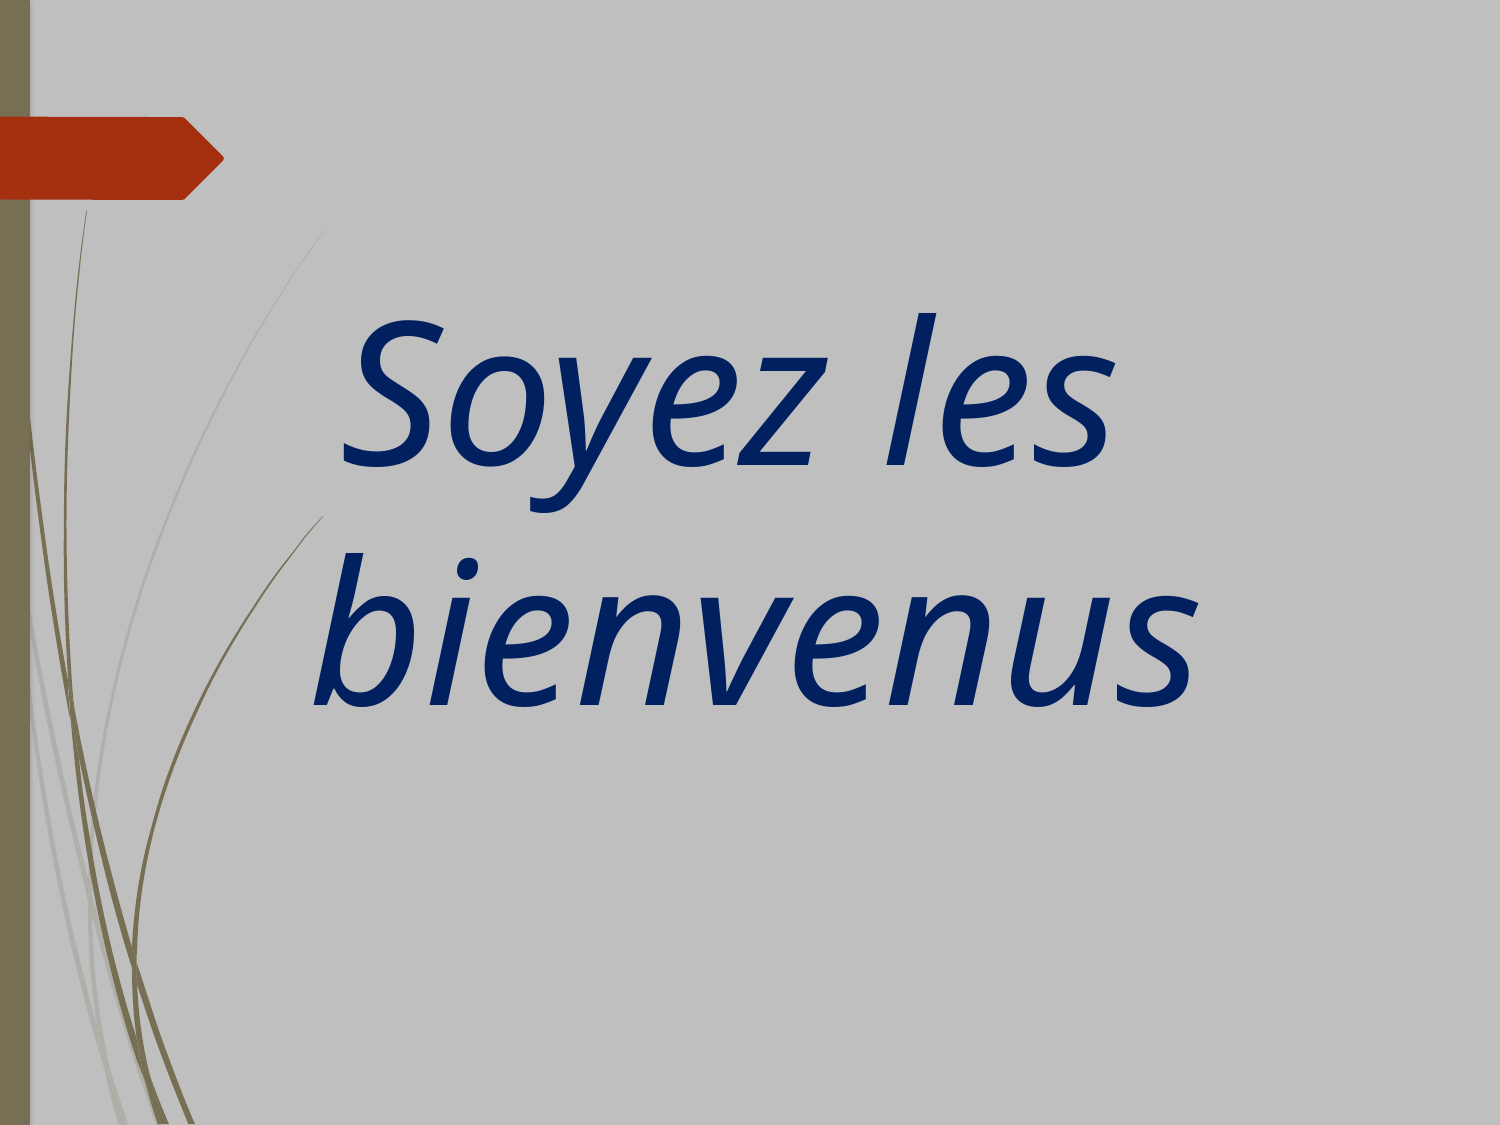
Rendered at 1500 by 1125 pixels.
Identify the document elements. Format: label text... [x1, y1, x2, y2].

text_box Soyez les bienvenus [187, 257, 1325, 753]
